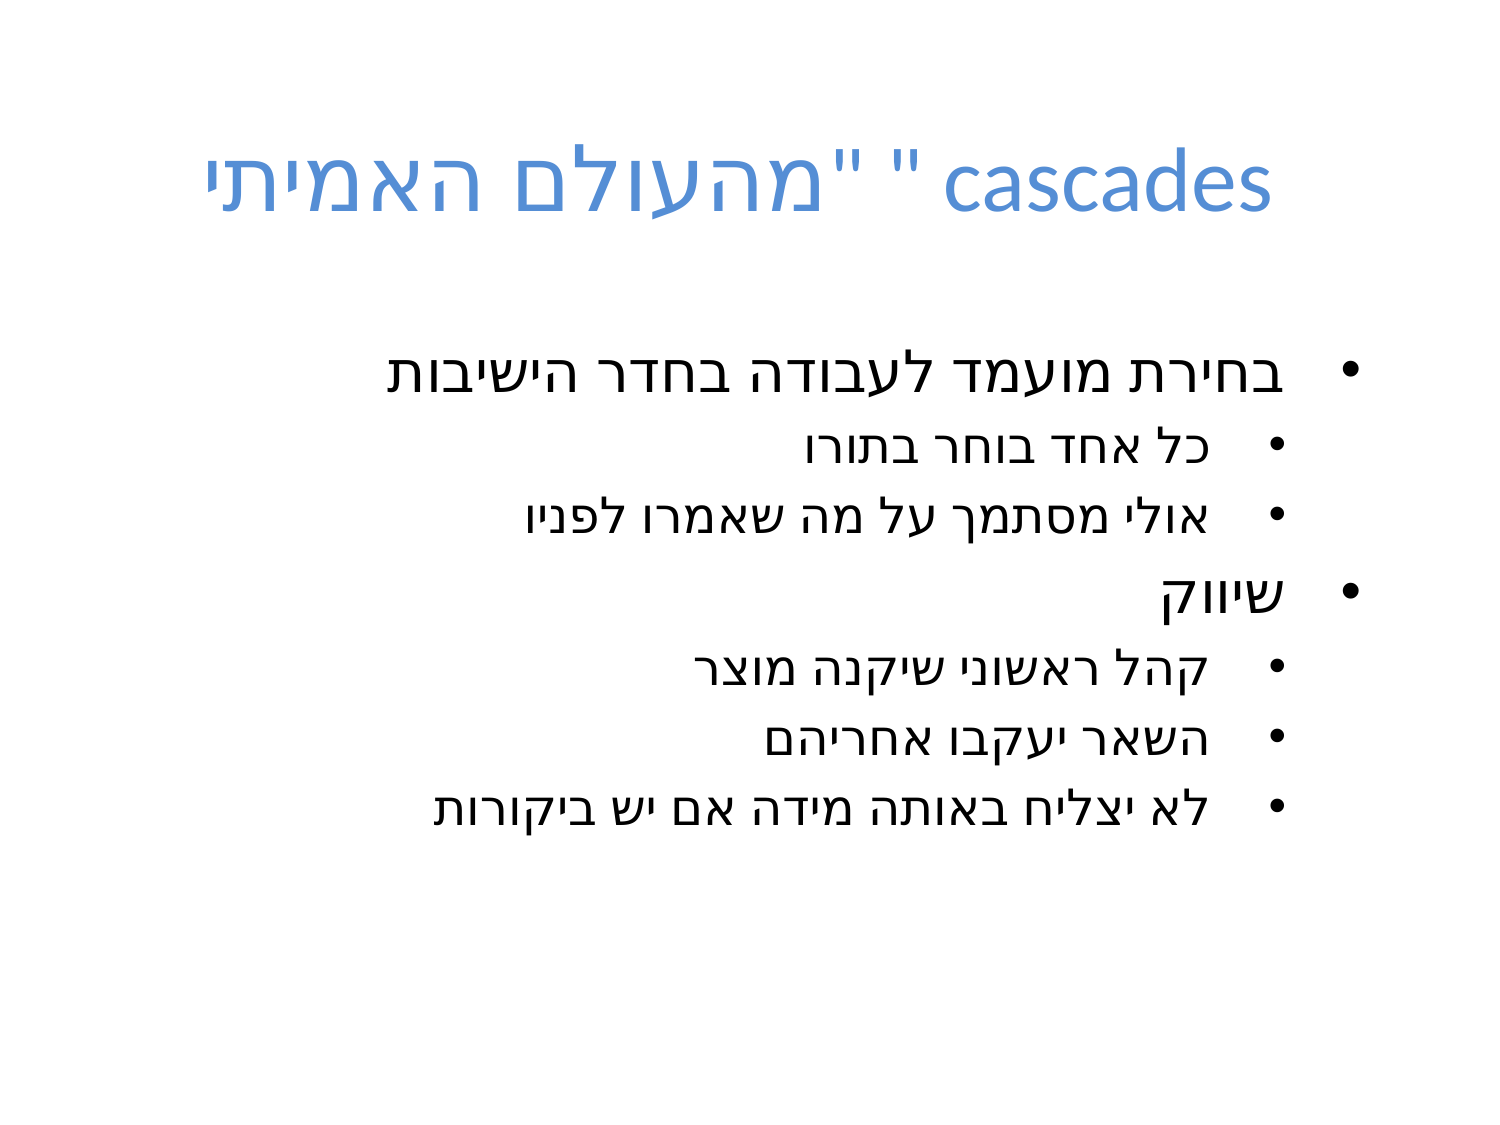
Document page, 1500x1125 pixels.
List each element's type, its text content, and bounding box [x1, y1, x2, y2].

subtitle בחירת מועמד לעבודה בחדר הישיבות כל אחד בוחר בתורו אולי מסתמך על מה שאמרו לפניו שיווק קהל ראשוני שיקנה מוצר השאר יעקבו אחריהם לא יצליח באותה מידה אם יש ביקורות [100, 326, 1376, 1047]
title מהעולם האמיתי" " cascades [100, 54, 1376, 296]
